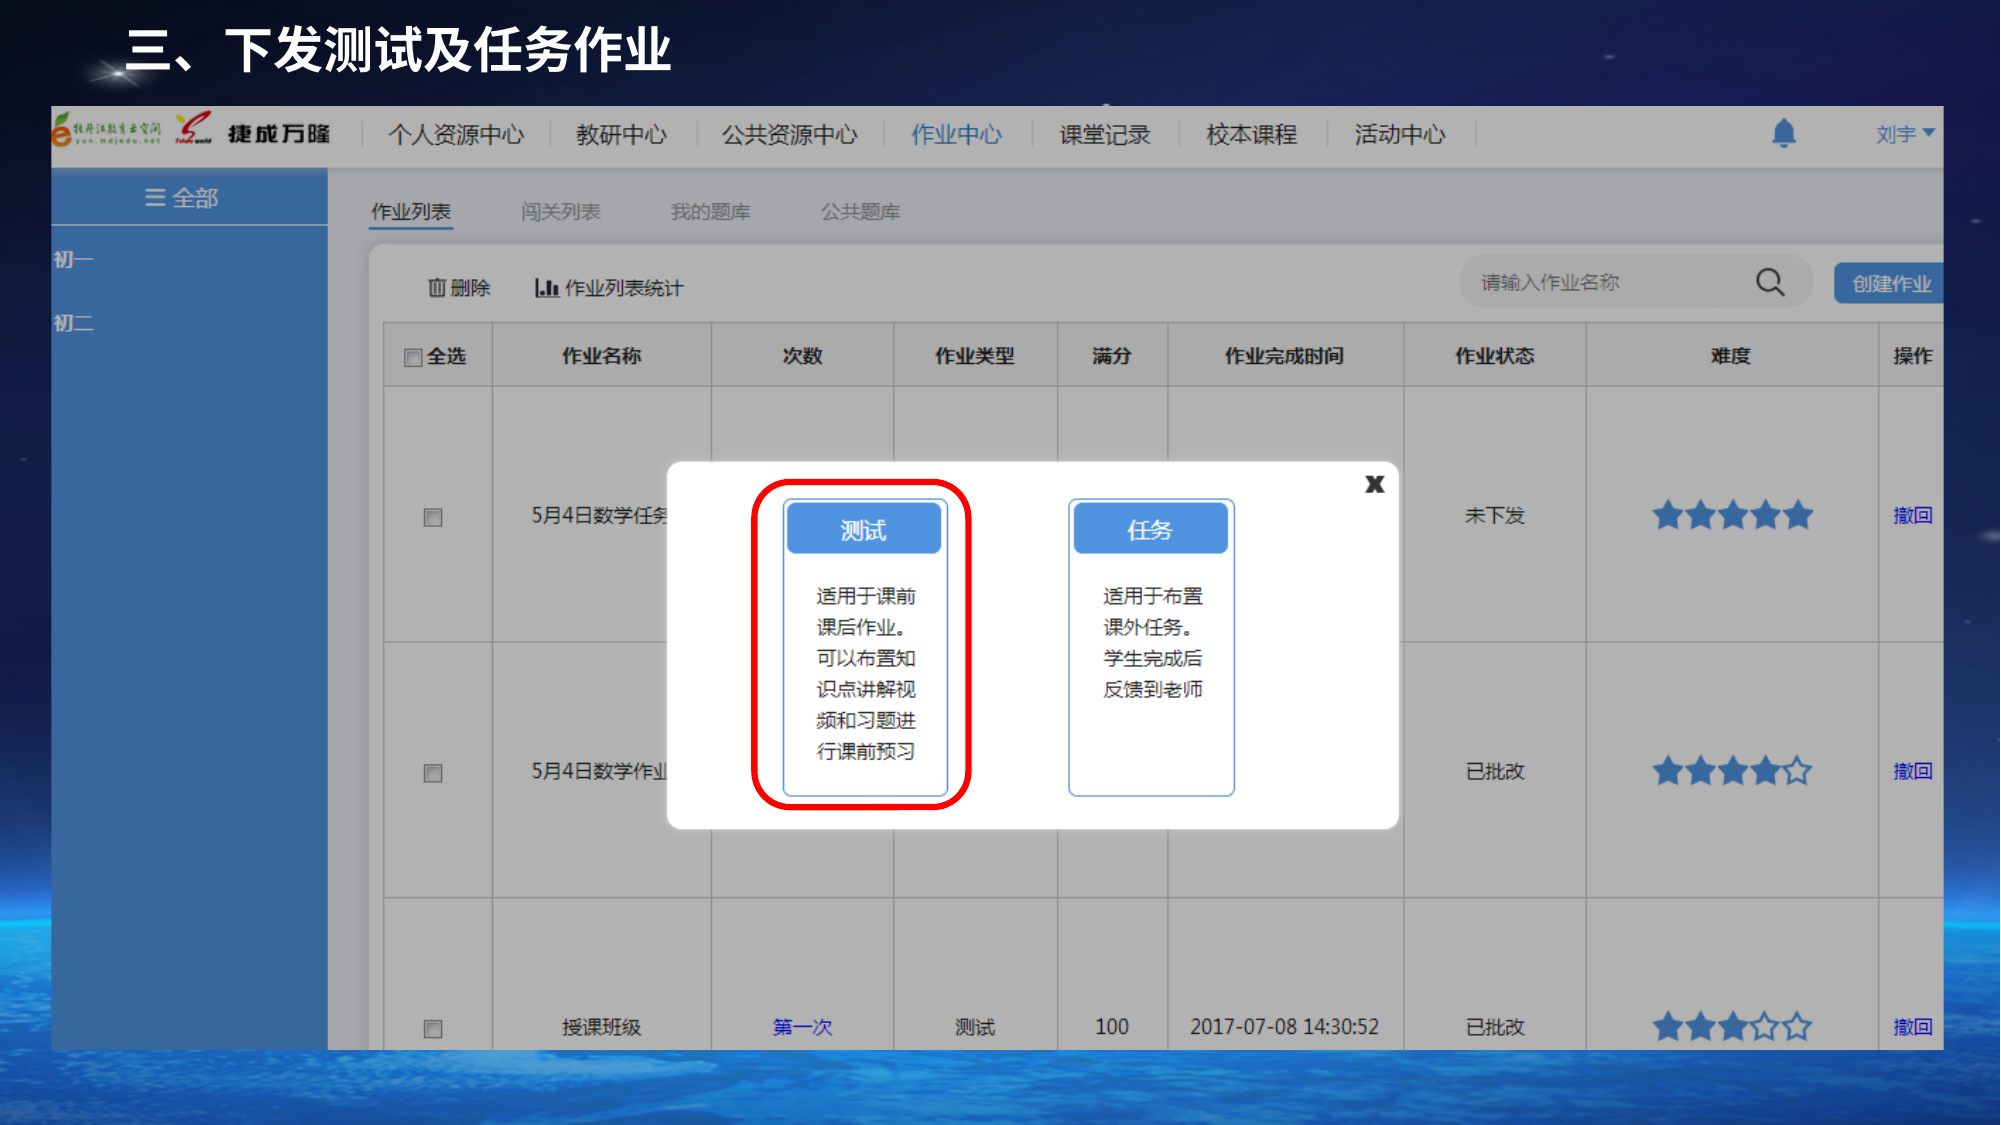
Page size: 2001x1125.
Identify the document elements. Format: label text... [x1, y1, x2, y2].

picture [0, 0, 2000, 1125]
text_box 三、下发测试及任务作业 [109, 11, 1389, 87]
